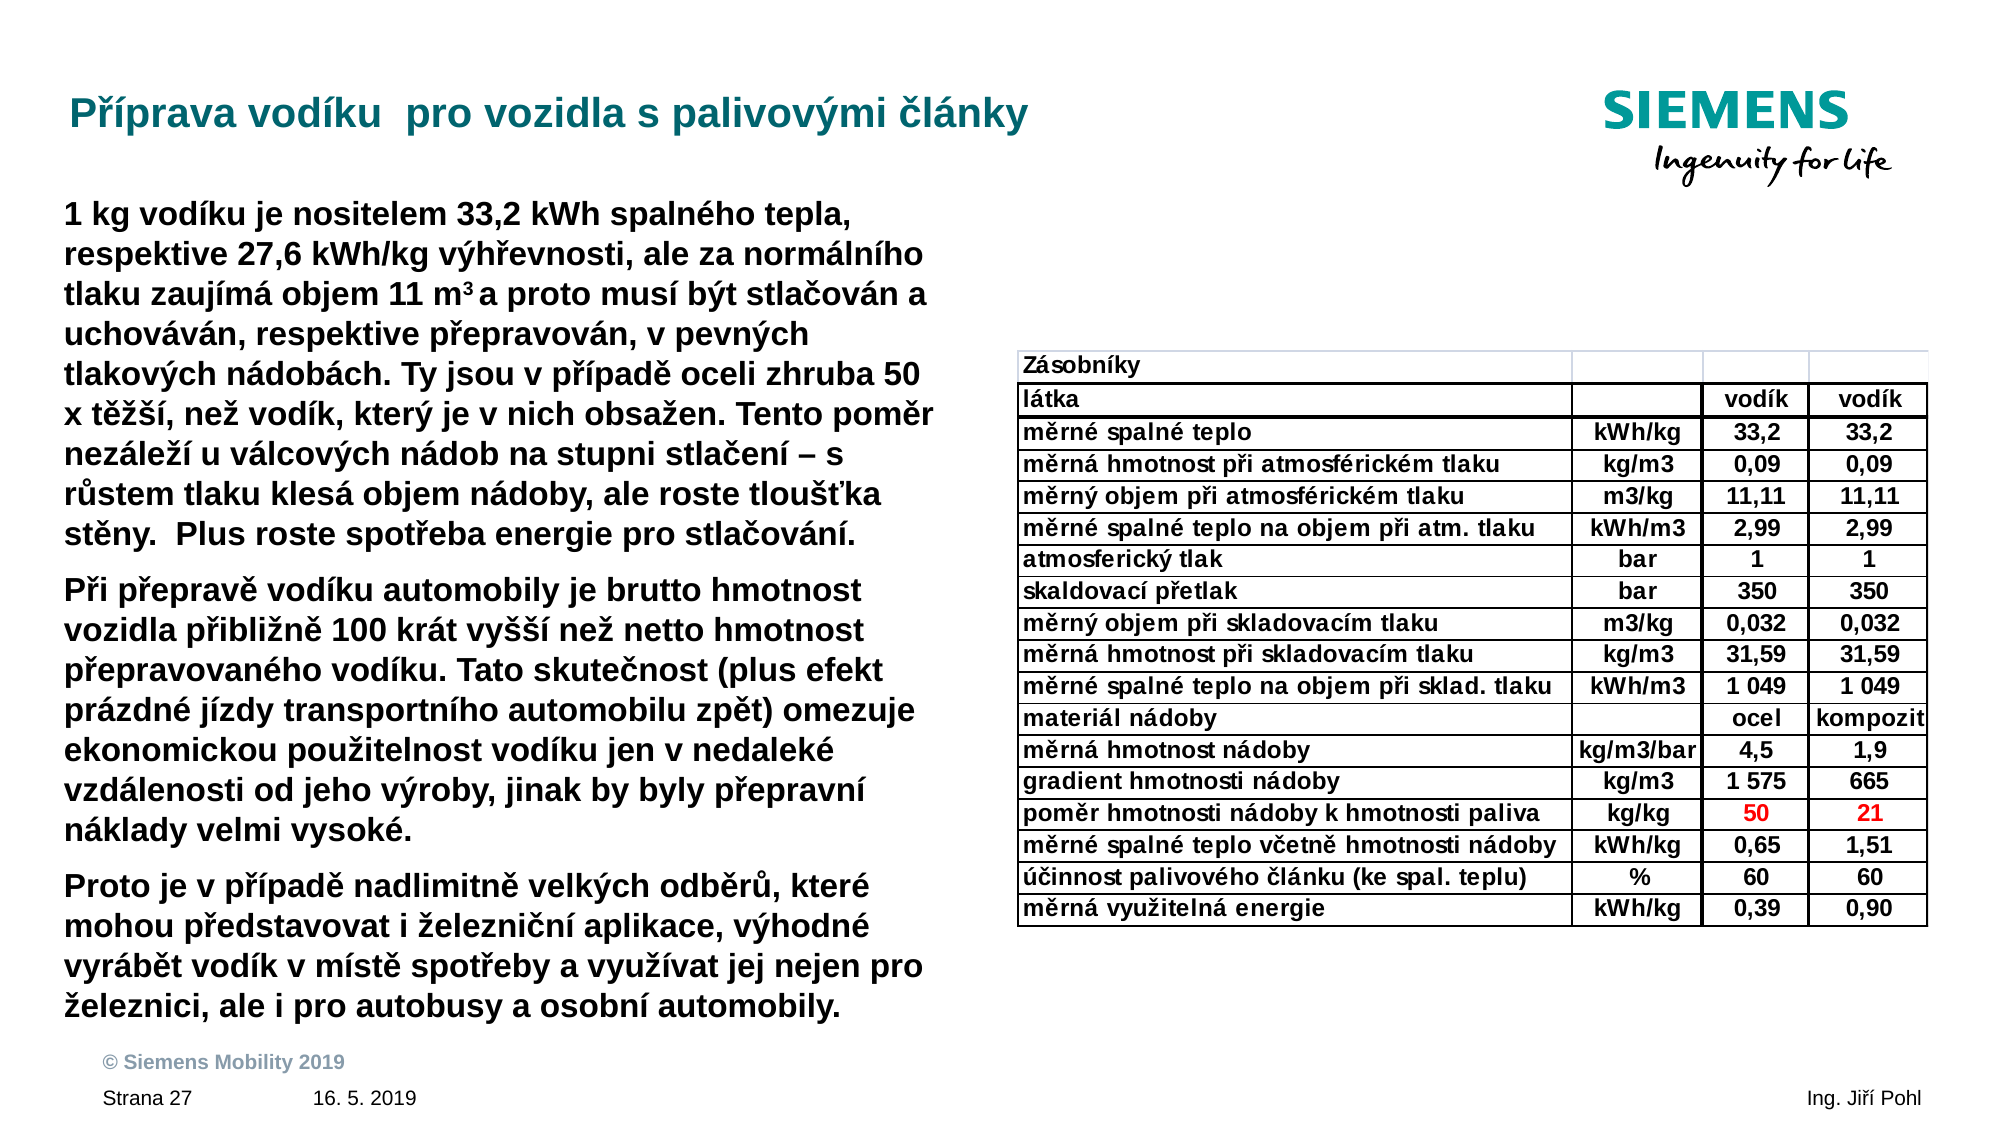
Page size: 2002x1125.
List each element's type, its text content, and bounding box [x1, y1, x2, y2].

text_box 1 kg vodíku je nositelem 33,2 kWh spalného tepla, respektive 27,6 kWh/kg výhřevnosti, ale za normálního tlaku zaujímá objem 11 m3 a proto musí být stlačován a uchováván, respektive přepravován, v pevných tlakových nádobách. Ty jsou v případě oceli zhruba 50 x těžší, než vodík, který je v nich obsažen. Tento poměr nezáleží u válcových nádob na stupni stlačení – s růstem tlaku klesá objem nádoby, ale roste tloušťka stěny. Plus roste spotřeba energie pro stlačování. Při přepravě vodíku automobily je brutto hmotnost vozidla přibližně 100 krát vyšší než netto hmotnost přepravovaného vodíku. Tato skutečnost (plus efekt prázdné jízdy transportního automobilu zpět) omezuje ekonomickou použitelnost vodíku jen v nedaleké vzdálenosti od jeho výroby, jinak by byly přepravní náklady velmi vysoké. Proto je v případě nadlimitně velkých odběrů, které mohou představovat i železniční aplikace, výhodné vyrábět vodík v místě spotřeby a využívat jej nejen pro železnici, ale i pro autobusy a osobní automobily. [49, 185, 952, 1032]
text_box Příprava vodíku pro vozidla s palivovými články [54, 78, 1044, 143]
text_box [1016, 349, 1931, 929]
